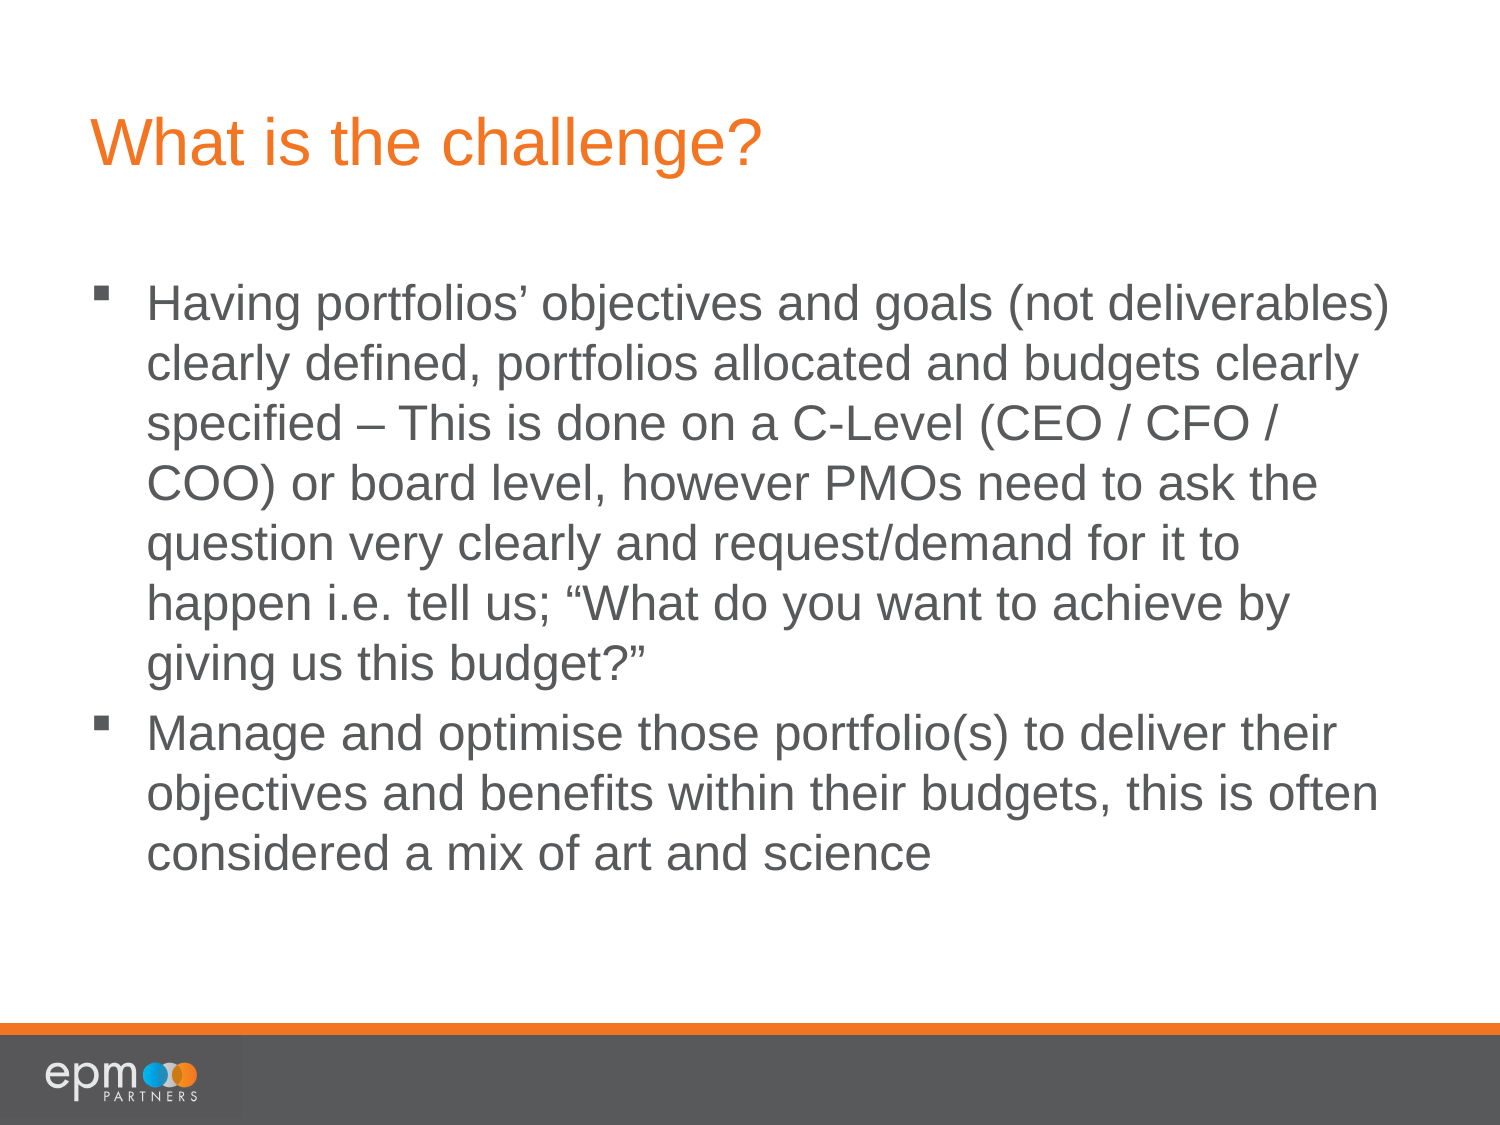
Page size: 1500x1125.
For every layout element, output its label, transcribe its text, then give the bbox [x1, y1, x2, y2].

list Having portfolios’ objectives and goals (not deliverables) clearly defined, portfolios allocated and budgets clearly specified – This is done on a C-Level (CEO / CFO / COO) or board level, however PMOs need to ask the question very clearly and request/demand for it to happen i.e. tell us; “What do you want to achieve by giving us this budget?” Manage and optimise those portfolio(s) to deliver their objectives and benefits within their budgets, this is often considered a mix of art and science [75, 262, 1425, 988]
title What is the challenge? [75, 45, 1425, 233]
picture [0, 1035, 242, 1118]
